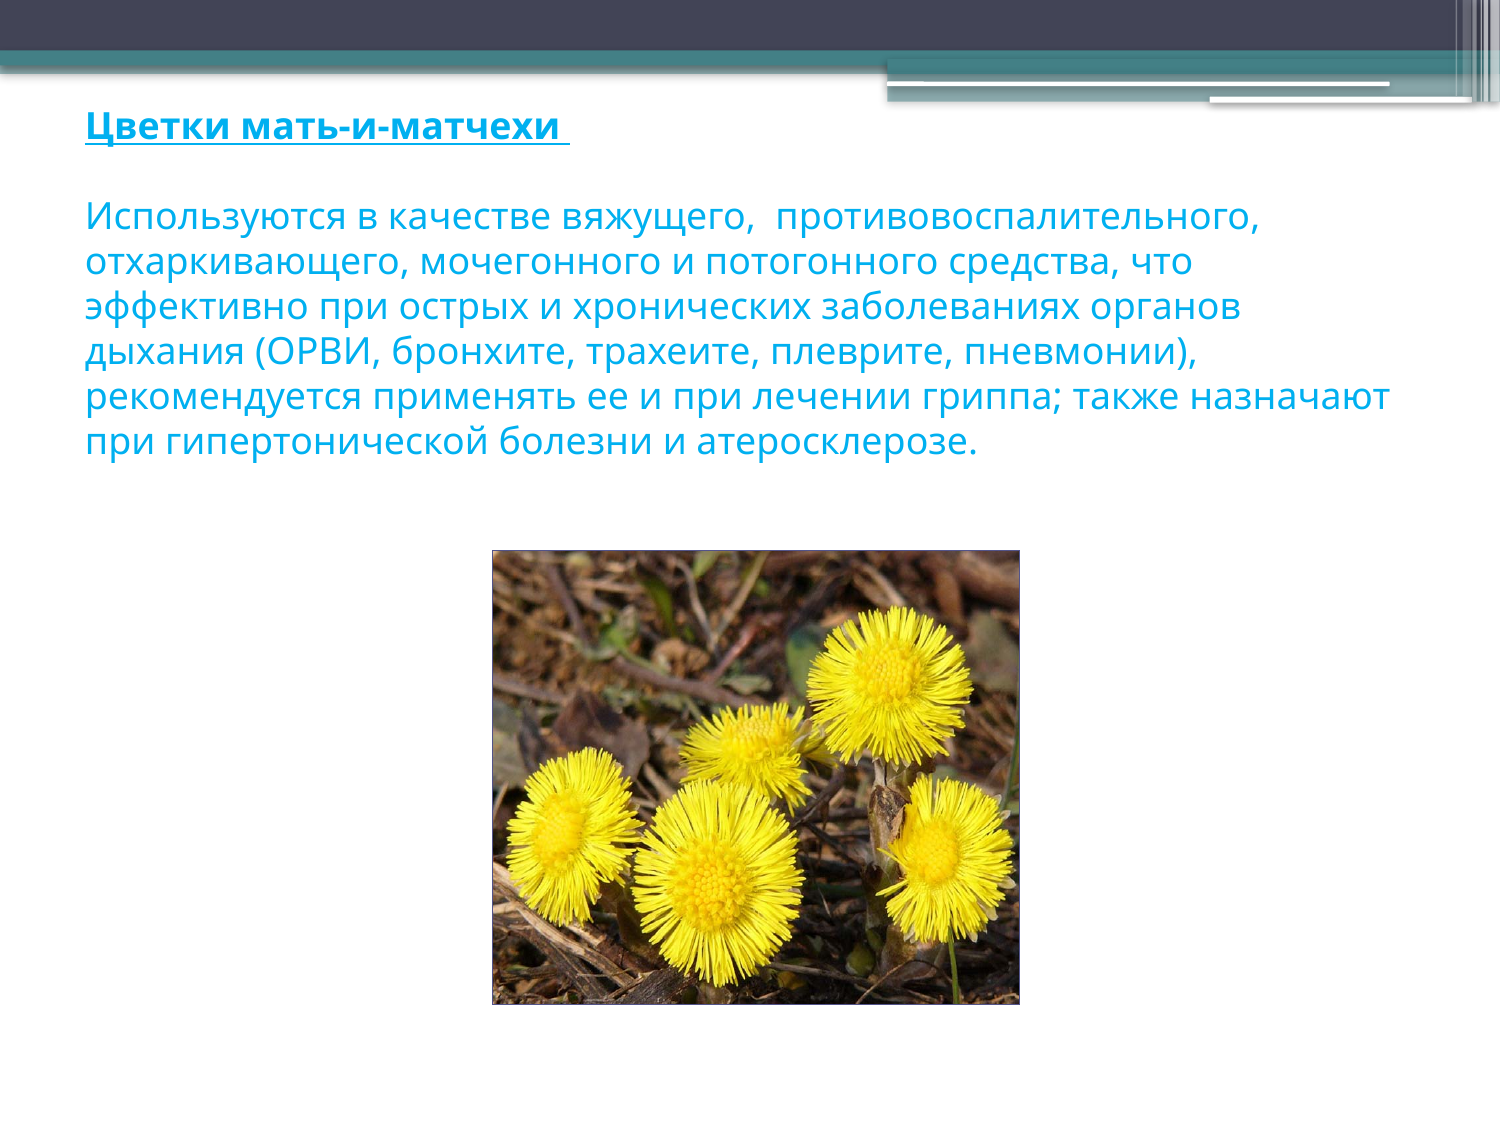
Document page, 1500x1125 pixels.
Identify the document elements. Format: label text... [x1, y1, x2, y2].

title Цветки мать-и-матчехи Используются в качестве вяжущего, противовоспалительного, отхаркивающего, мочегонного и потогонного средства, что эффективно при острых и хронических заболеваниях органов дыхания (ОРВИ, бронхите, трахеите, плеврите, пневмонии), рекомендуется применять ее и при лечении гриппа; также назначают при гипертонической болезни и атеросклерозе. [70, 93, 1421, 471]
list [491, 550, 1020, 1006]
